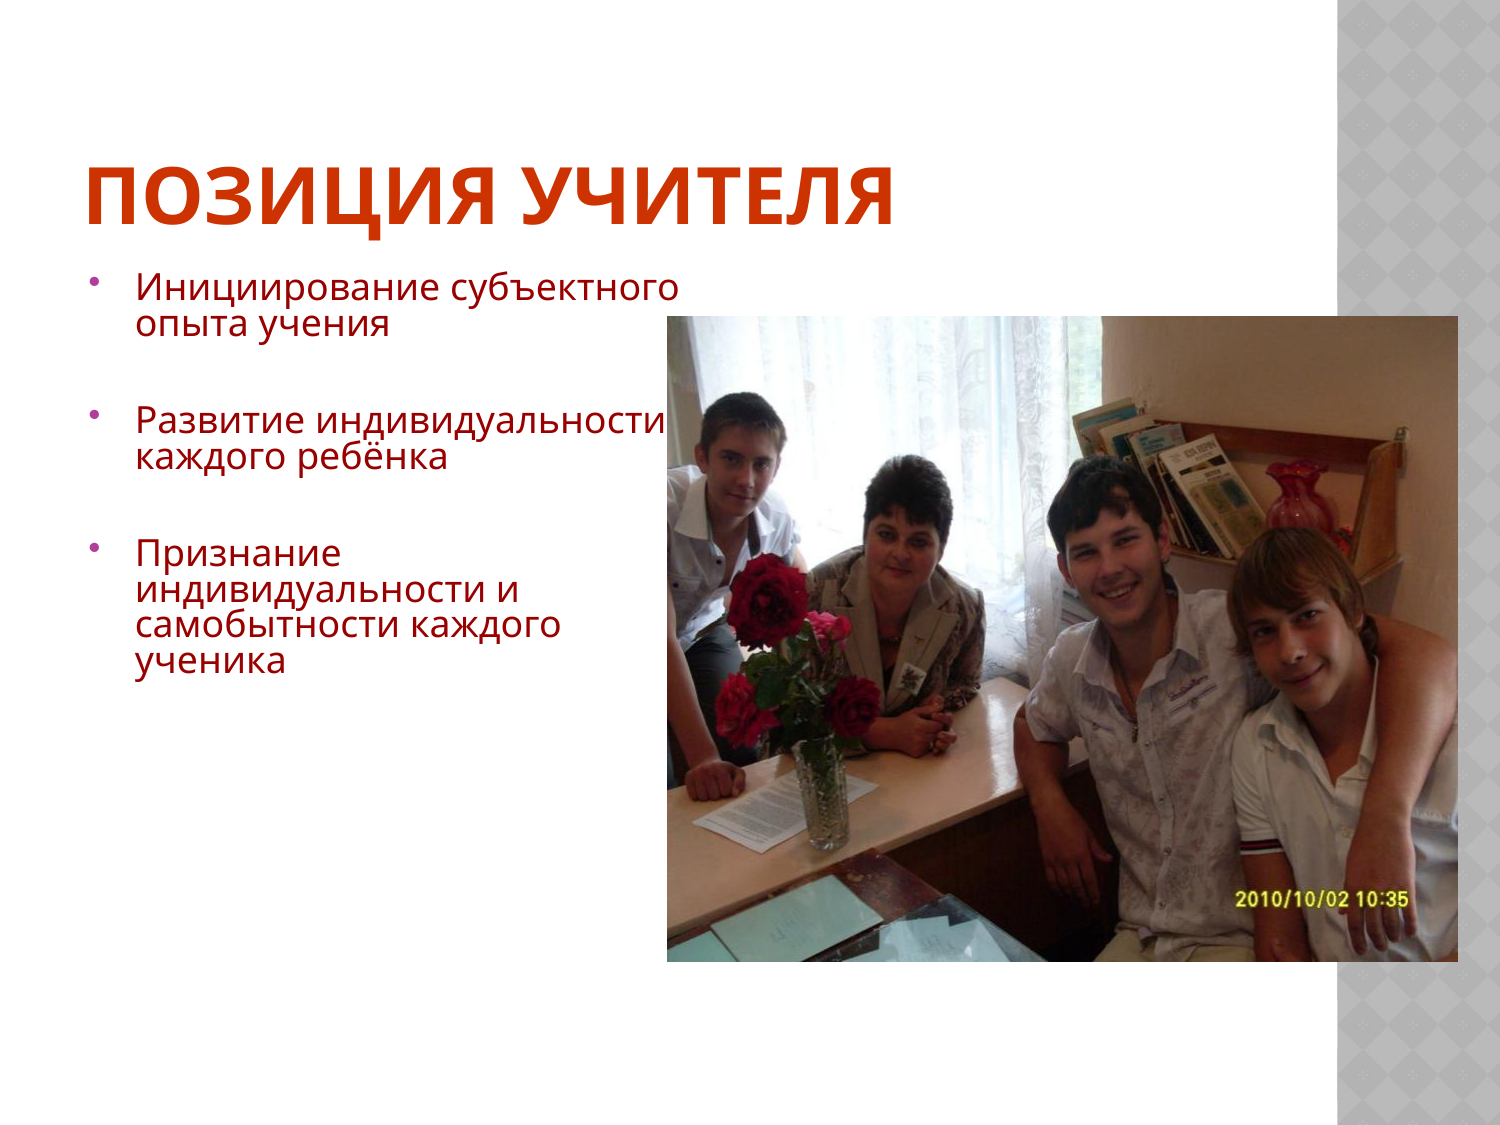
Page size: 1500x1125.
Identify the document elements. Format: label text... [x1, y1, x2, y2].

list Инициирование субъектного опыта учения Развитие индивидуальности каждого ребёнка Признание индивидуальности и самобытности каждого ученика [75, 264, 715, 1059]
title Позиция учителя [75, 52, 1263, 240]
picture [667, 315, 1458, 963]
